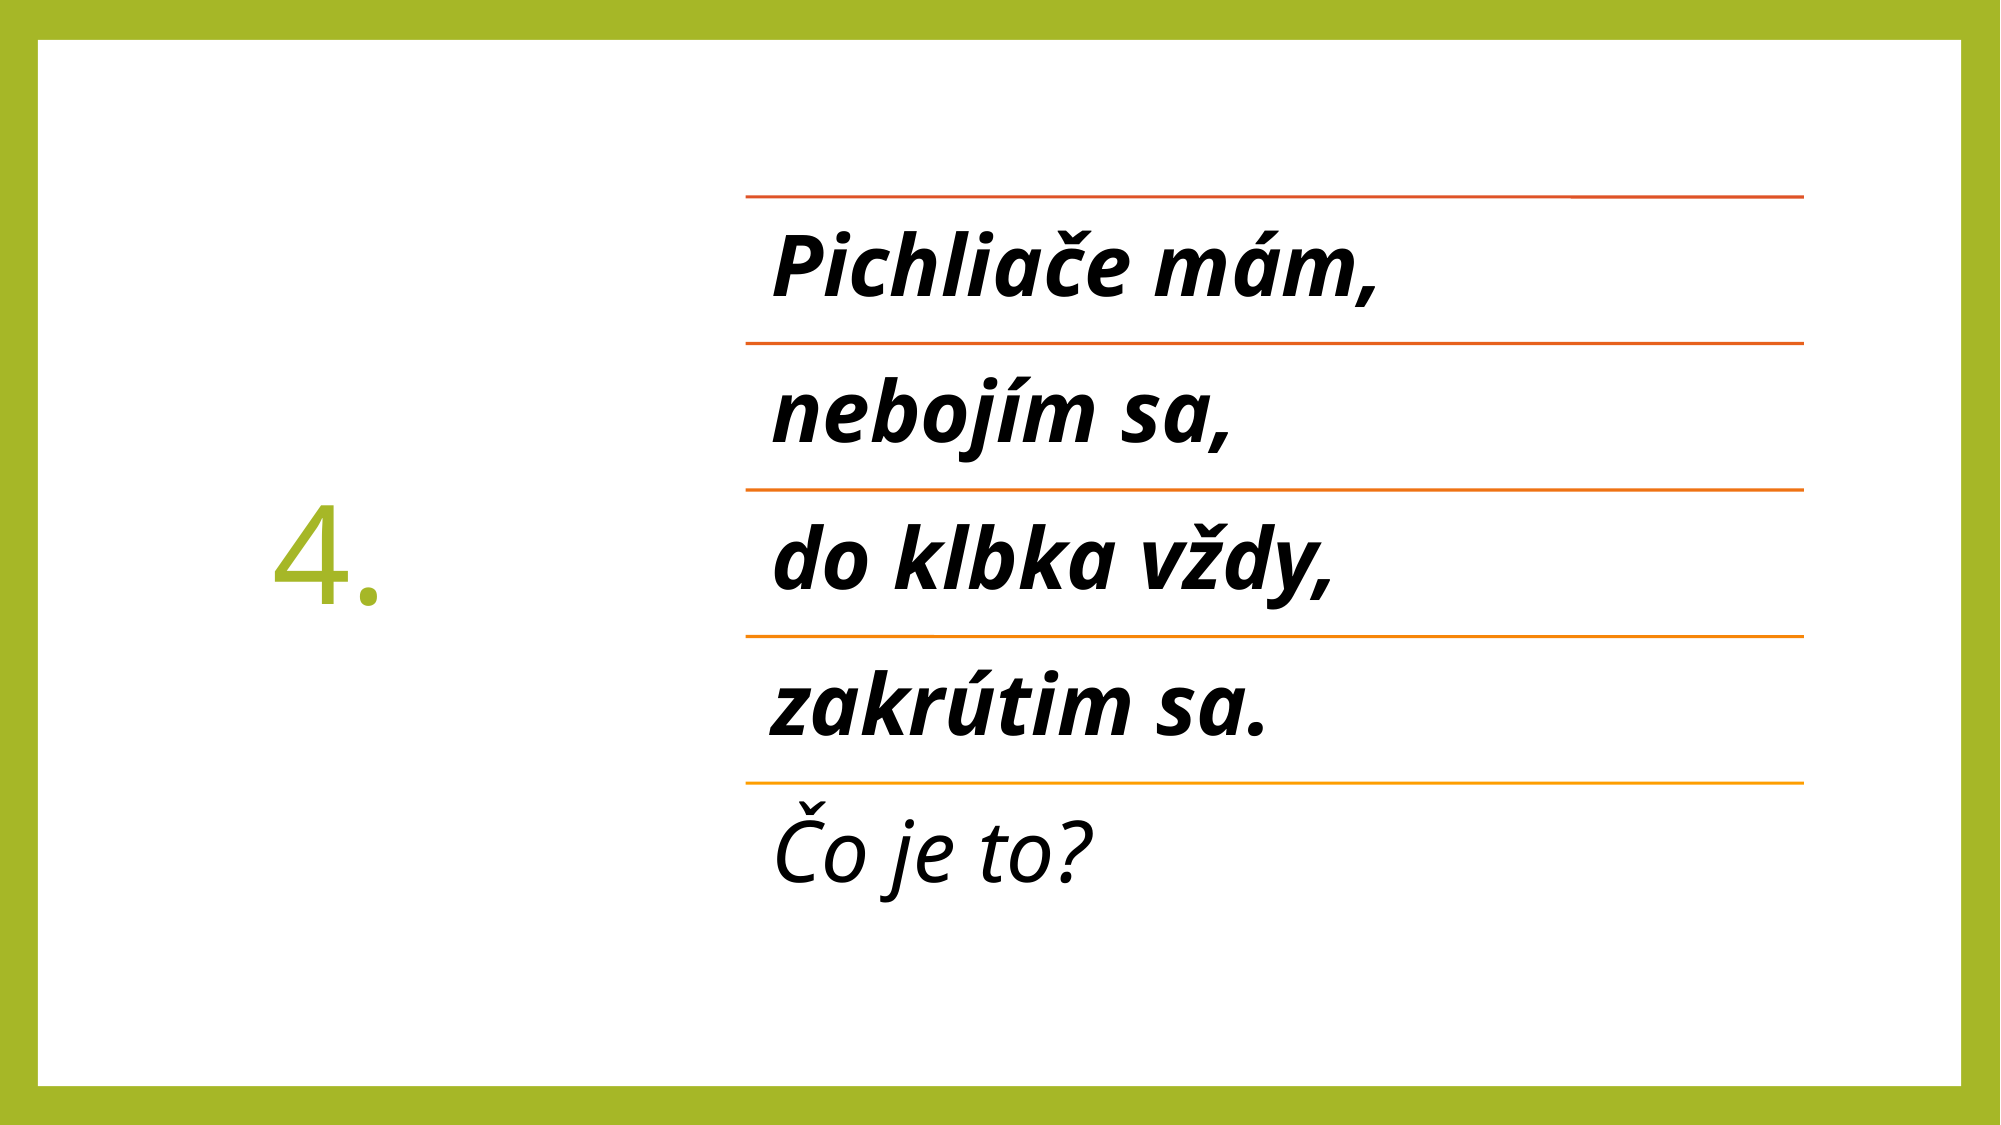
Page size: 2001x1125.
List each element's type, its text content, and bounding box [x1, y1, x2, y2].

title 4. [107, 99, 659, 1020]
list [745, 196, 1805, 931]
